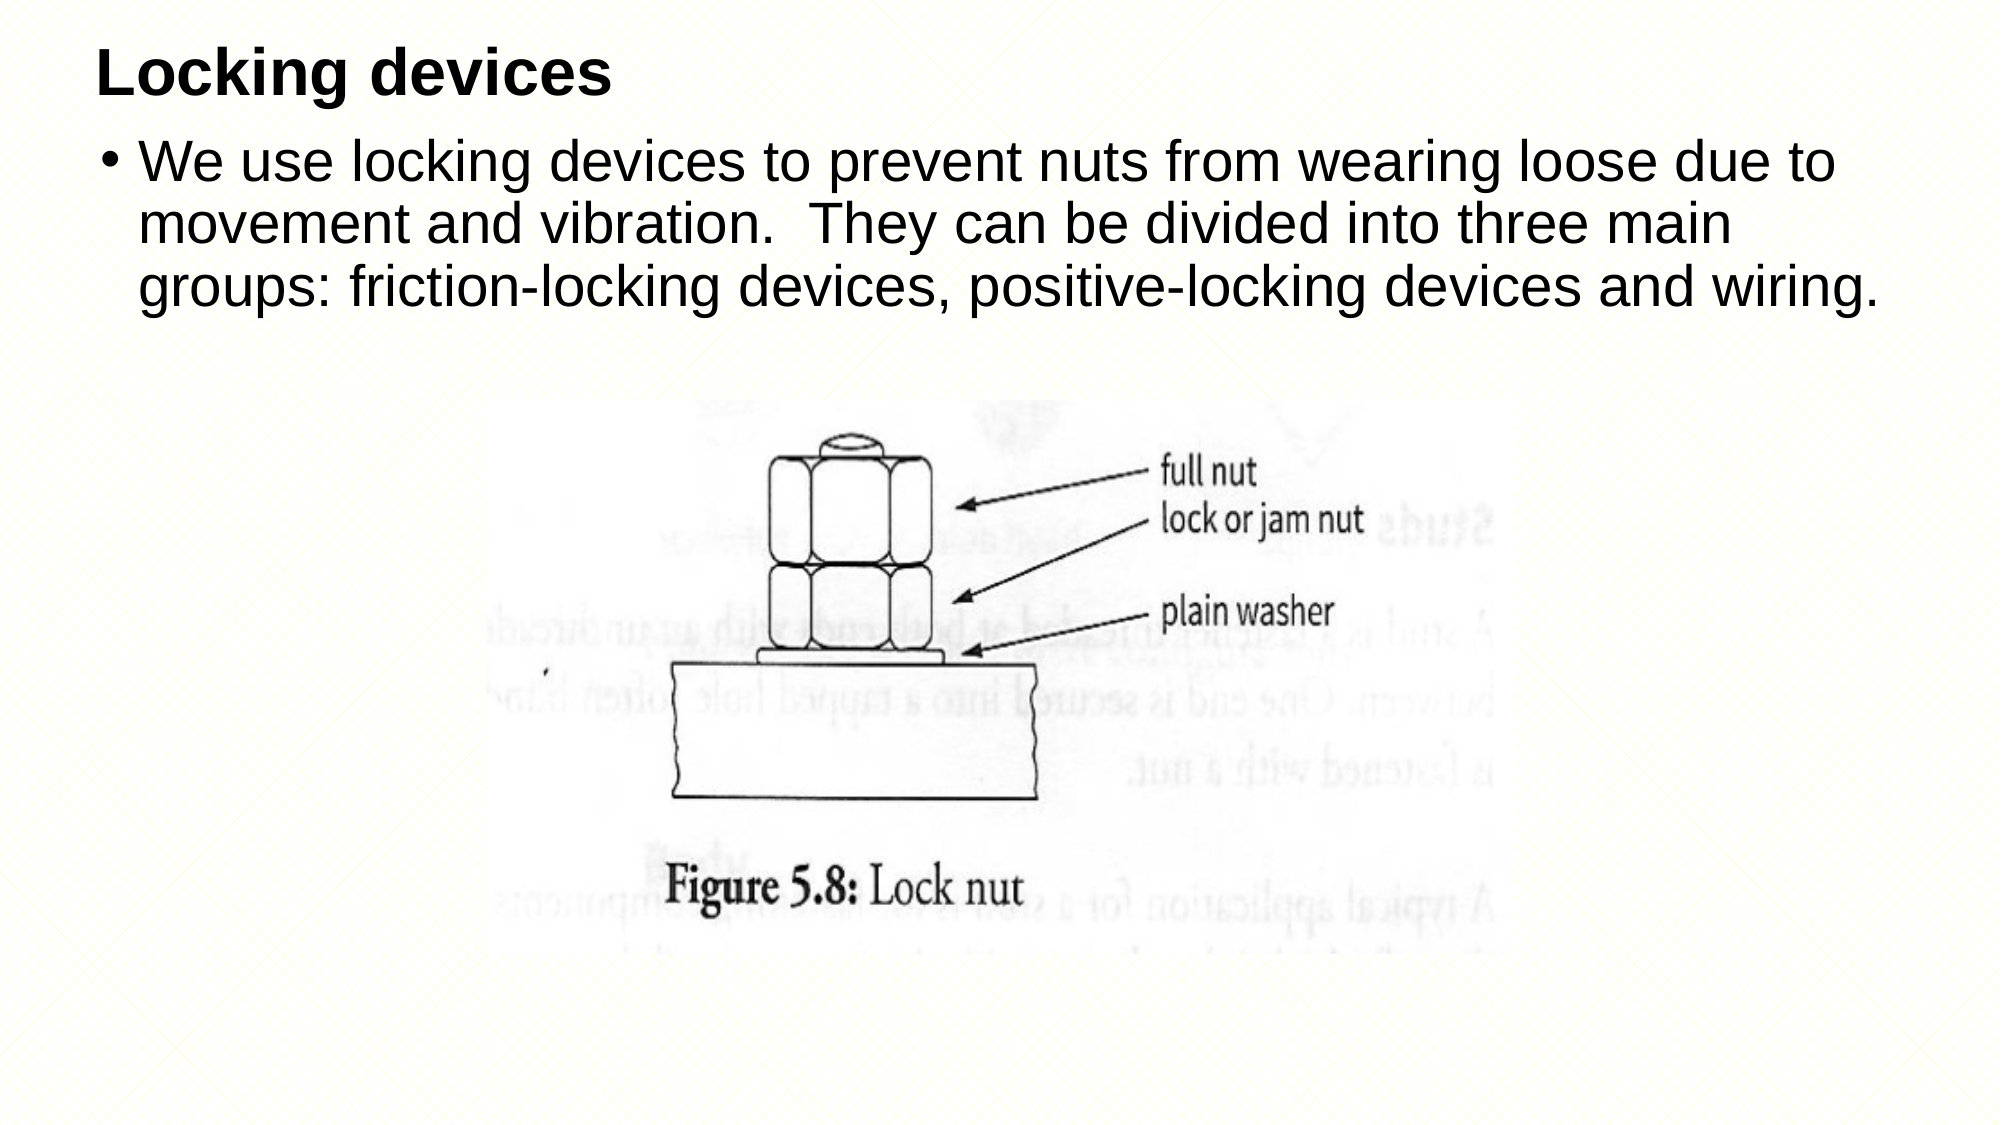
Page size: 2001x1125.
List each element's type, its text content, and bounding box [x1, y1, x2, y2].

title Locking devices [80, 28, 1675, 120]
list We use locking devices to prevent nuts from wearing loose due to movement and vibration. They can be divided into three main groups: friction-locking devices, positive-locking devices and wiring. [85, 123, 1949, 1077]
picture [485, 400, 1515, 954]
